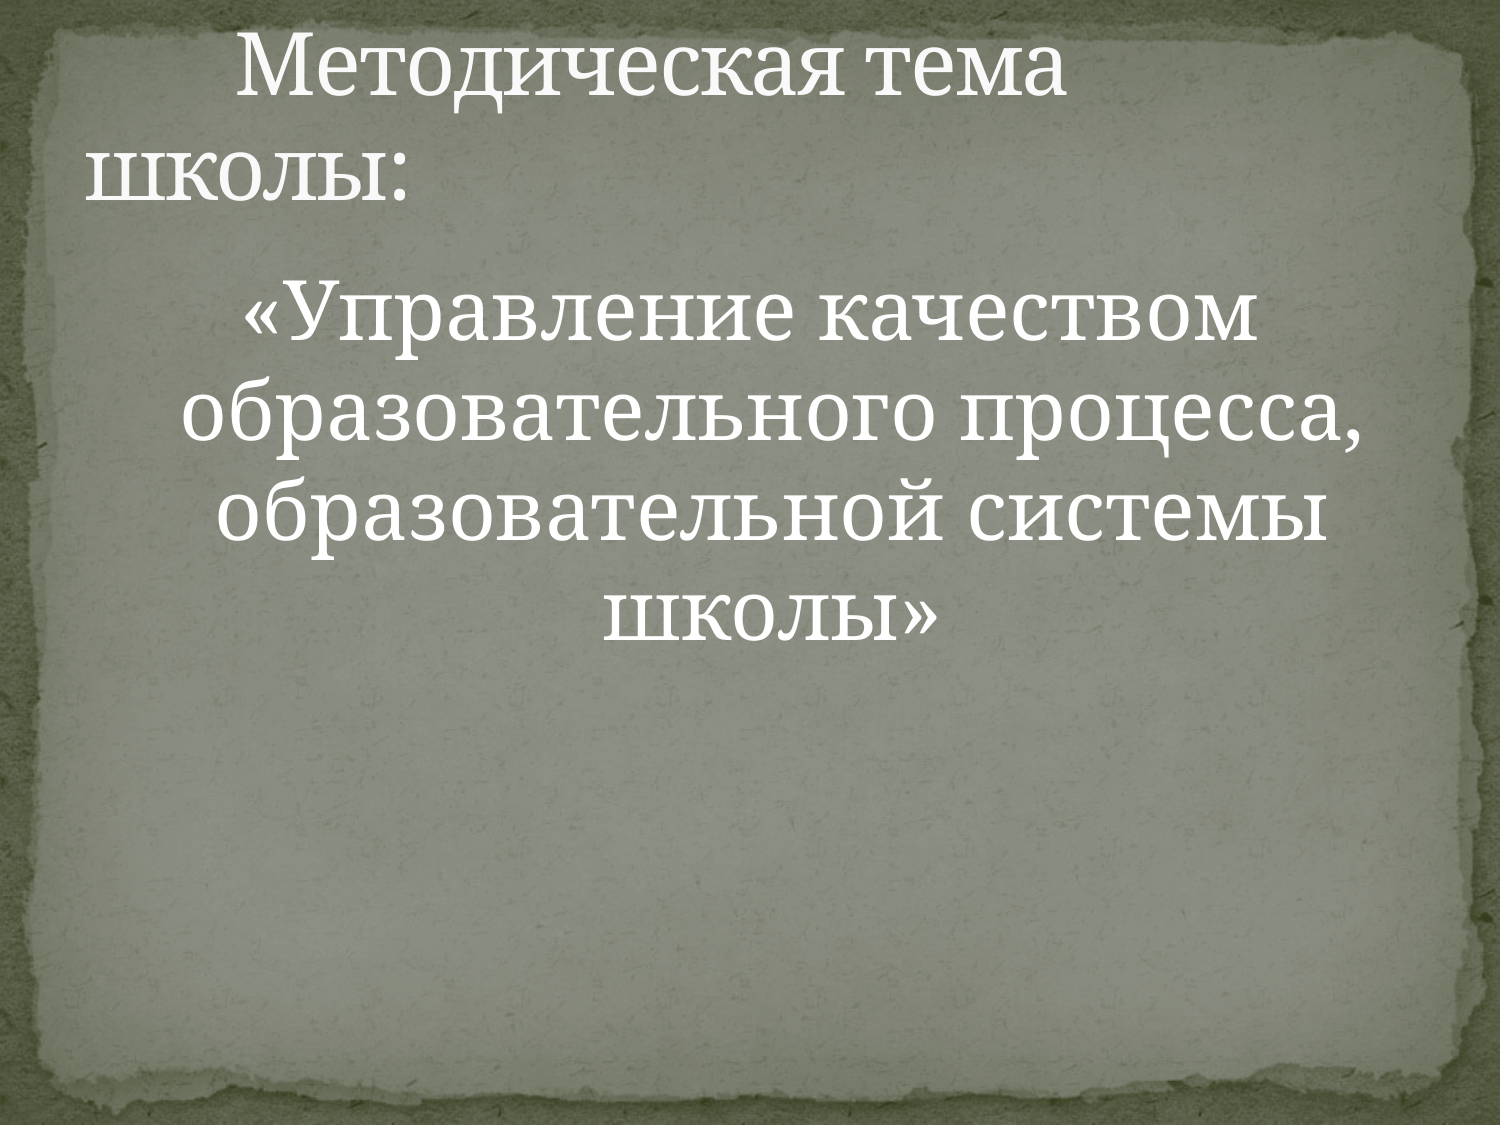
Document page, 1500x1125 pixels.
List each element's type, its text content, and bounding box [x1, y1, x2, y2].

title Методическая тема школы: [70, 24, 1425, 225]
list «Управление качеством образовательного процесса, образовательной системы школы» [75, 249, 1425, 1000]
